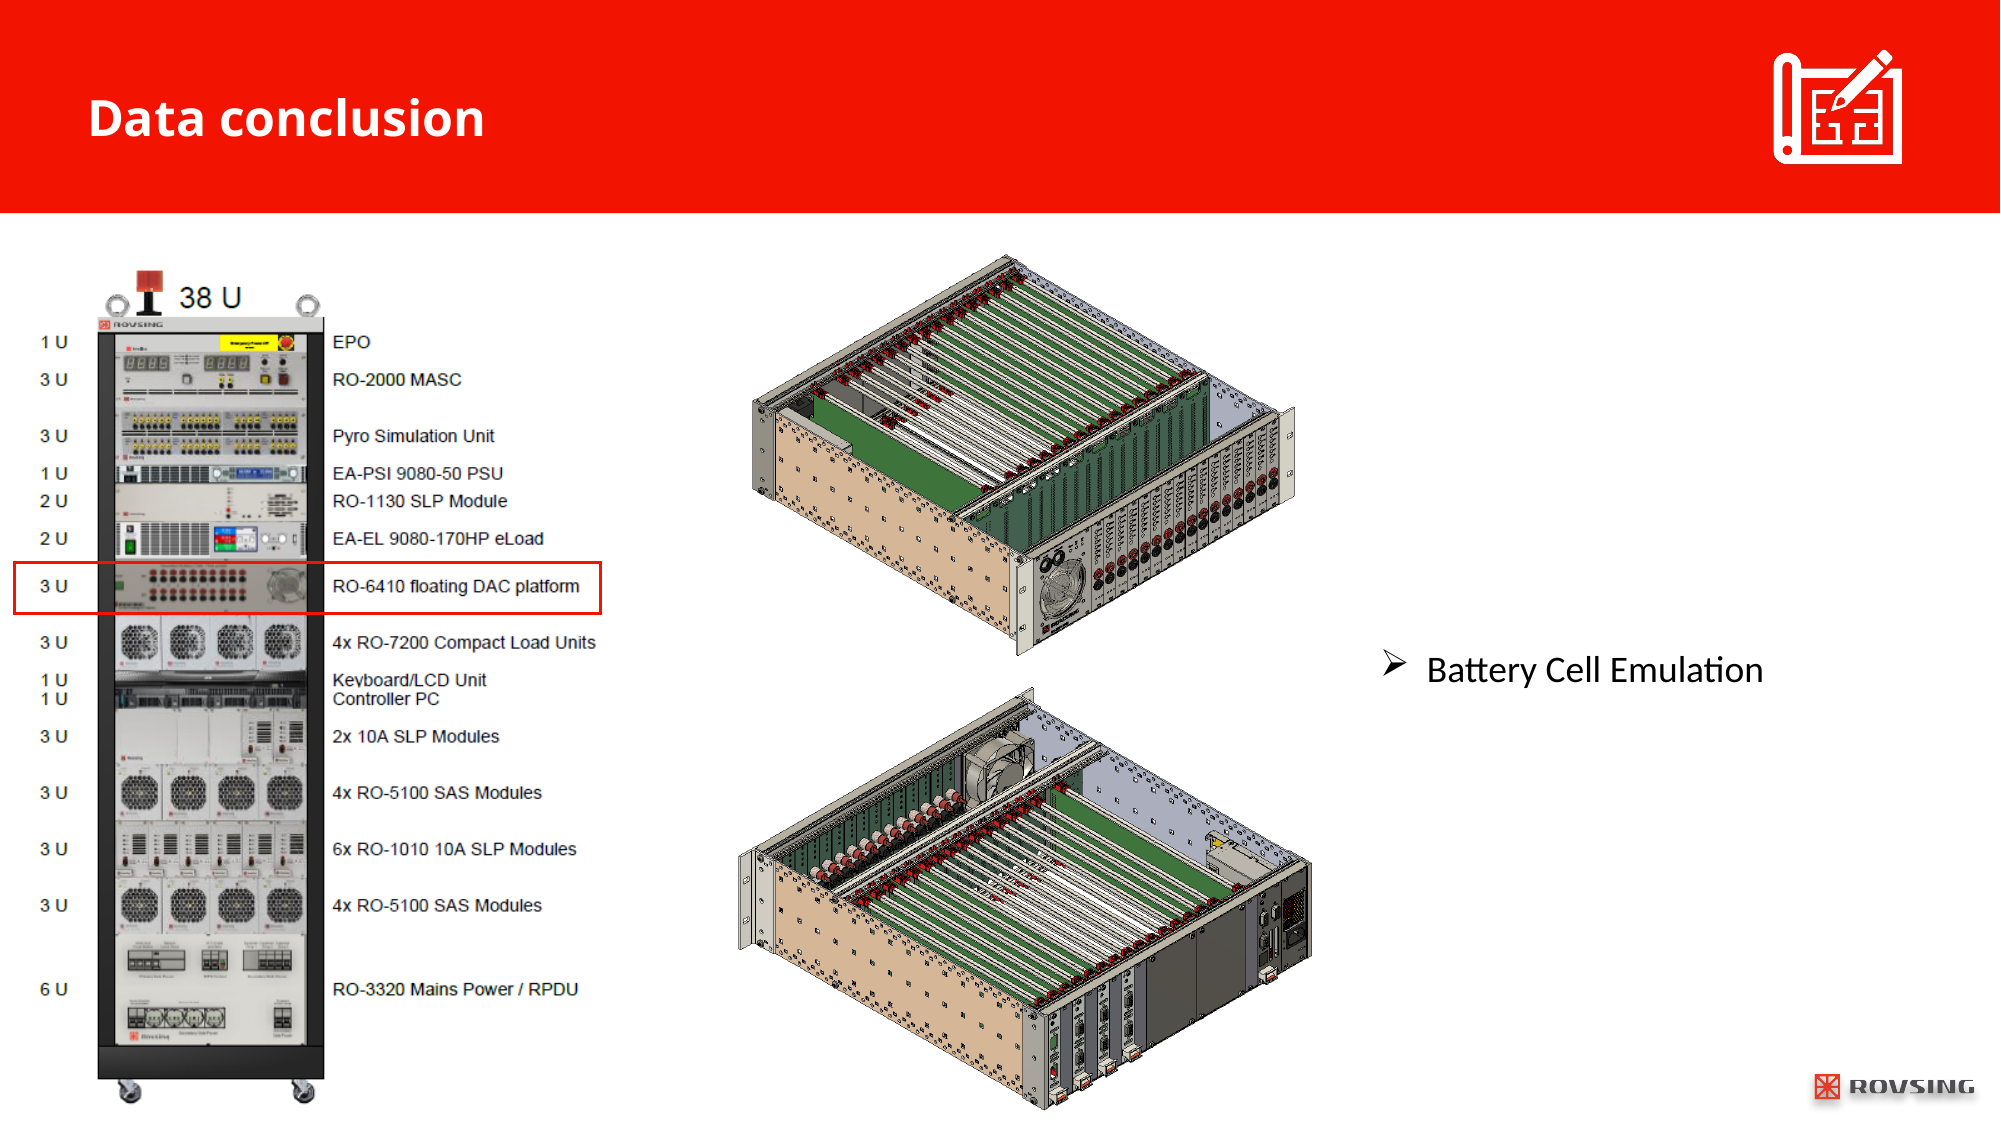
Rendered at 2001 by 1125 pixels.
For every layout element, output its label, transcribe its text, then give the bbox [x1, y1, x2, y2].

text_box [0, 0, 2000, 214]
picture [732, 250, 1322, 1125]
text_box Battery Cell Emulation [1365, 637, 1878, 698]
title Data conclusion [72, 60, 910, 155]
picture [1789, 1048, 2000, 1125]
picture [14, 257, 601, 1112]
picture [1762, 32, 1913, 183]
